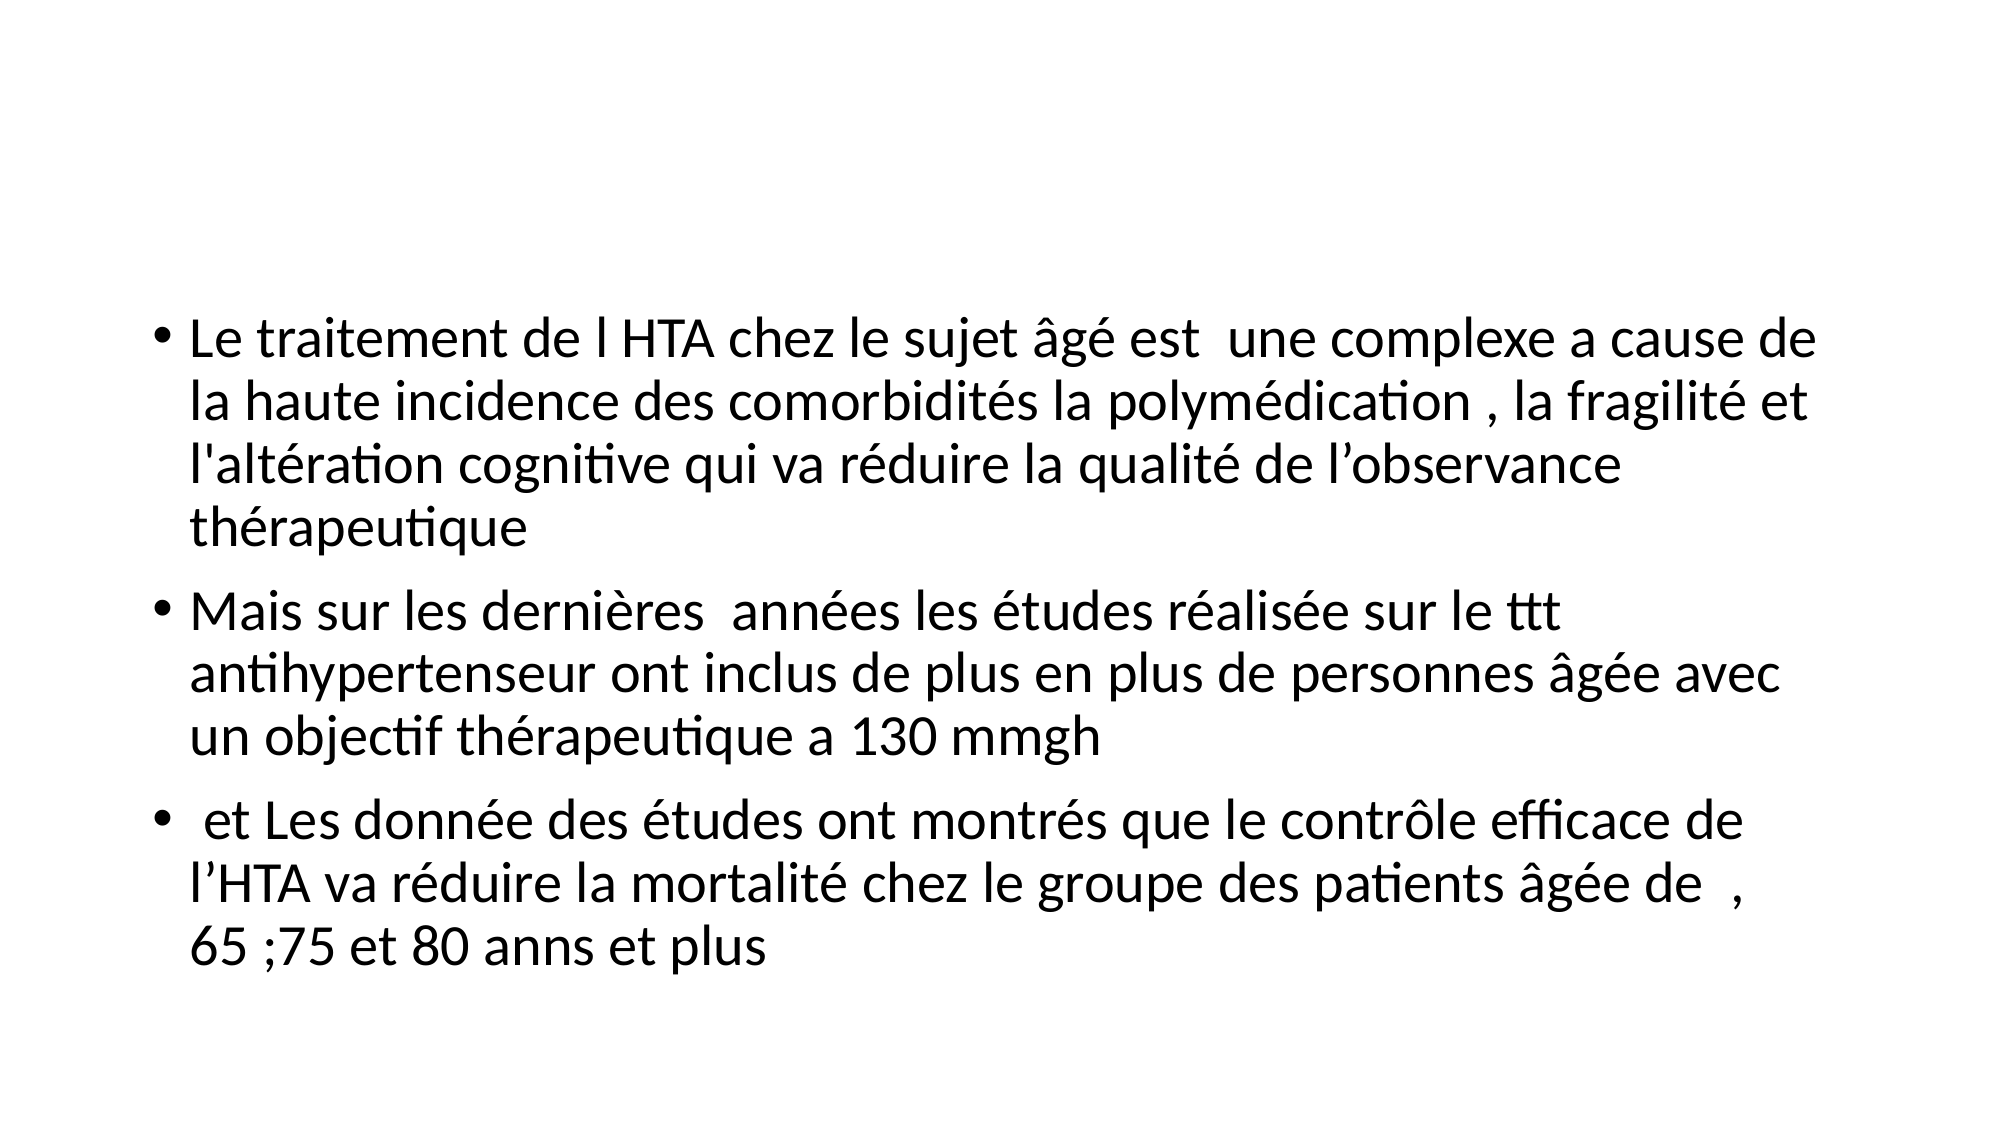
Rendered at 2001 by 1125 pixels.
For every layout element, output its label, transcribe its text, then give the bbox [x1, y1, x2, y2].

list Le traitement de l HTA chez le sujet âgé est une complexe a cause de la haute incidence des comorbidités la polymédication , la fragilité et l'altération cognitive qui va réduire la qualité de l’observance thérapeutique Mais sur les dernières années les études réalisée sur le ttt antihypertenseur ont inclus de plus en plus de personnes âgée avec un objectif thérapeutique a 130 mmgh et Les donnée des études ont montrés que le contrôle efficace de l’HTA va réduire la mortalité chez le groupe des patients âgée de , 65 ;75 et 80 anns et plus [137, 299, 1863, 1014]
